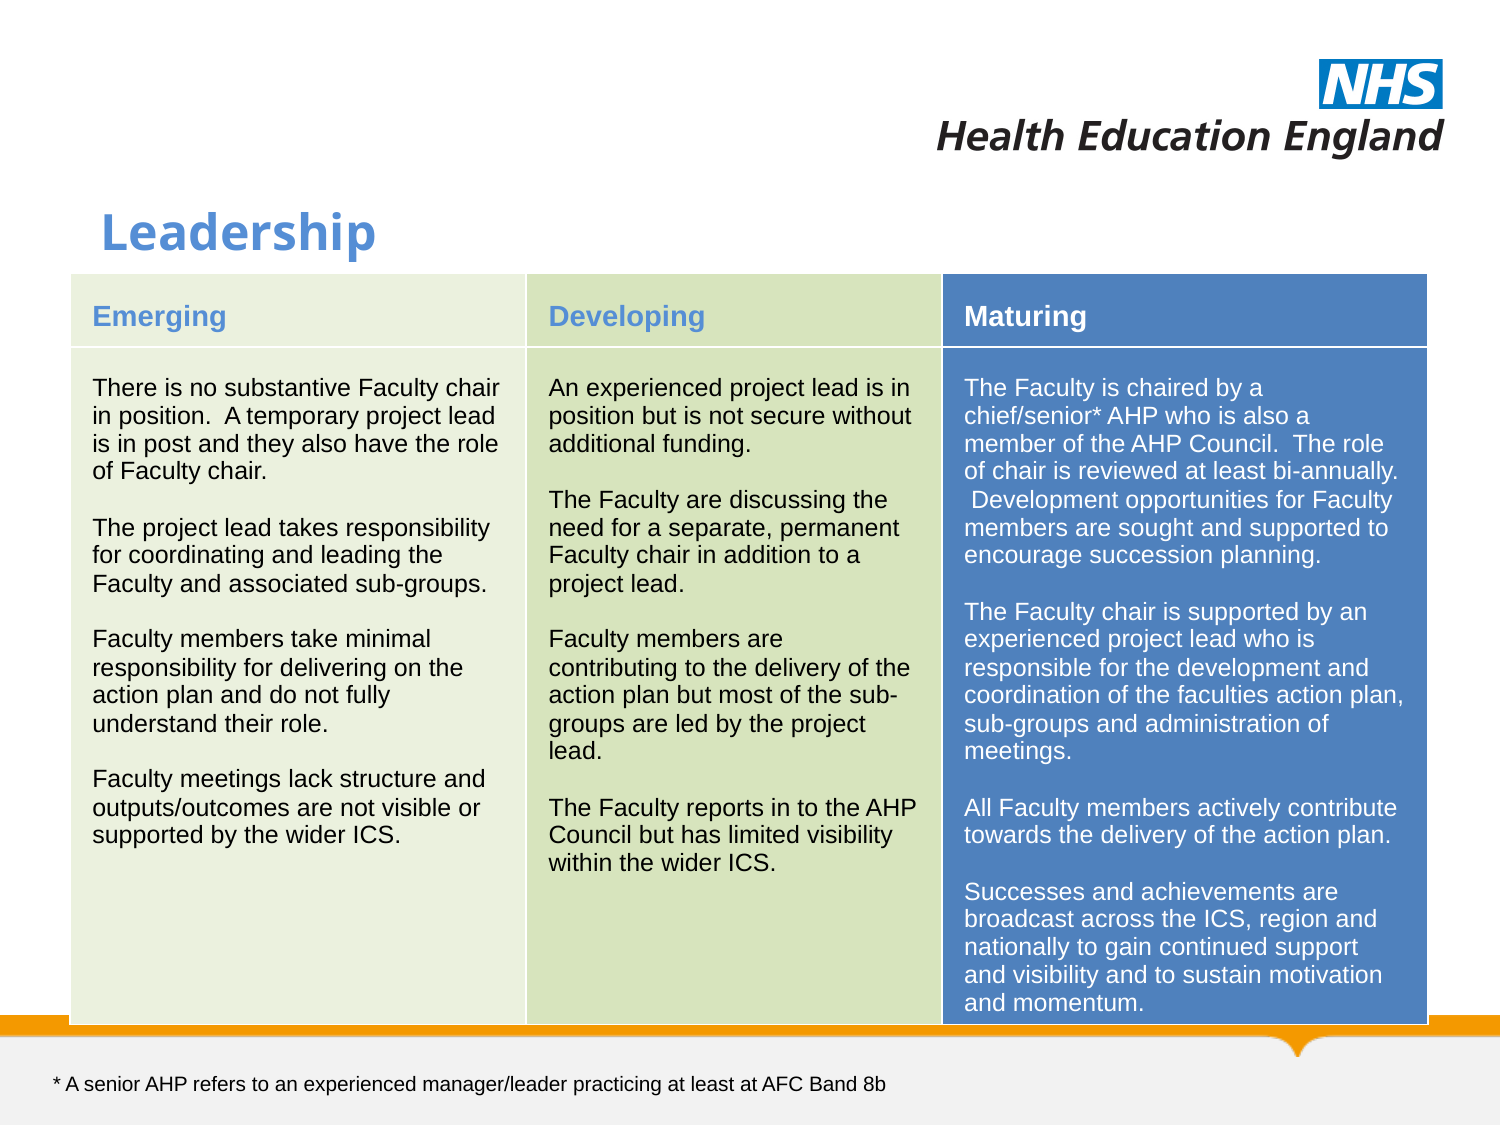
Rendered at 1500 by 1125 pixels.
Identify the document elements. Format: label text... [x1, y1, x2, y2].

text_box ` [0, 170, 1500, 271]
table_header Maturing [943, 274, 1427, 346]
picture [936, 59, 1445, 160]
table_header Emerging [71, 274, 525, 346]
text_box * A senior AHP refers to an experienced manager/leader practicing at least at AFC Band 8b [38, 1063, 907, 1125]
table_cell There is no substantive Faculty chair in position. A temporary project lead is in post and they also have the role of Faculty chair. The project lead takes responsibility for coordinating and leading the Faculty and associated sub-groups. Faculty members take minimal responsibility for delivering on the action plan and do not fully understand their role. Faculty meetings lack structure and outputs/outcomes are not visible or supported by the wider ICS. [71, 348, 525, 1024]
table_header Developing [527, 274, 941, 346]
table_cell The Faculty is chaired by a chief/senior* AHP who is also a member of the AHP Council. The role of chair is reviewed at least bi-annually. Development opportunities for Faculty members are sought and supported to encourage succession planning. The Faculty chair is supported by an experienced project lead who is responsible for the development and coordination of the faculties action plan, sub-groups and administration of meetings. All Faculty members actively contribute towards the delivery of the action plan. Successes and achievements are broadcast across the ICS, region and nationally to gain continued support and visibility and to sustain motivation and momentum. [943, 348, 1427, 1024]
text_box Leadership [85, 192, 393, 268]
table_cell An experienced project lead is in position but is not secure without additional funding. The Faculty are discussing the need for a separate, permanent Faculty chair in addition to a project lead. Faculty members are contributing to the delivery of the action plan but most of the sub-groups are led by the project lead. The Faculty reports in to the AHP Council but has limited visibility within the wider ICS. [527, 348, 941, 1024]
